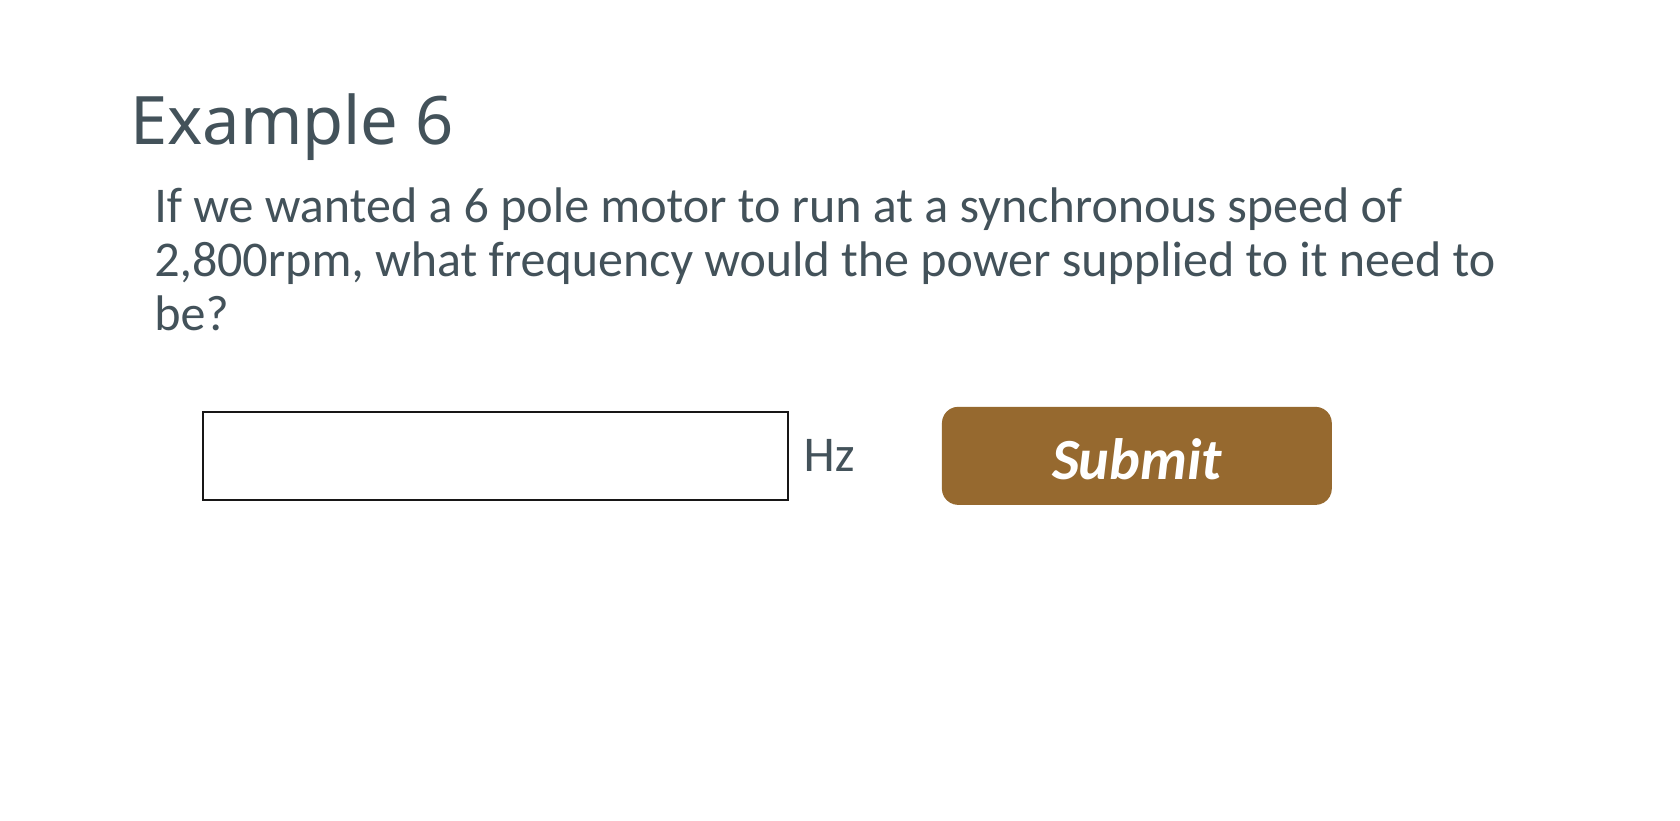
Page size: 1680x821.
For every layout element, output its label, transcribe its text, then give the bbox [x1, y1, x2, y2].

list If we wanted a 6 pole motor to run at a synchronous speed of 2,800rpm, what frequency would the power supplied to it need to be? [139, 172, 1522, 362]
text_box Submit [940, 405, 1333, 506]
text_box [202, 411, 789, 501]
title Example 6 [115, 43, 1565, 203]
text_box Hz [788, 414, 870, 489]
